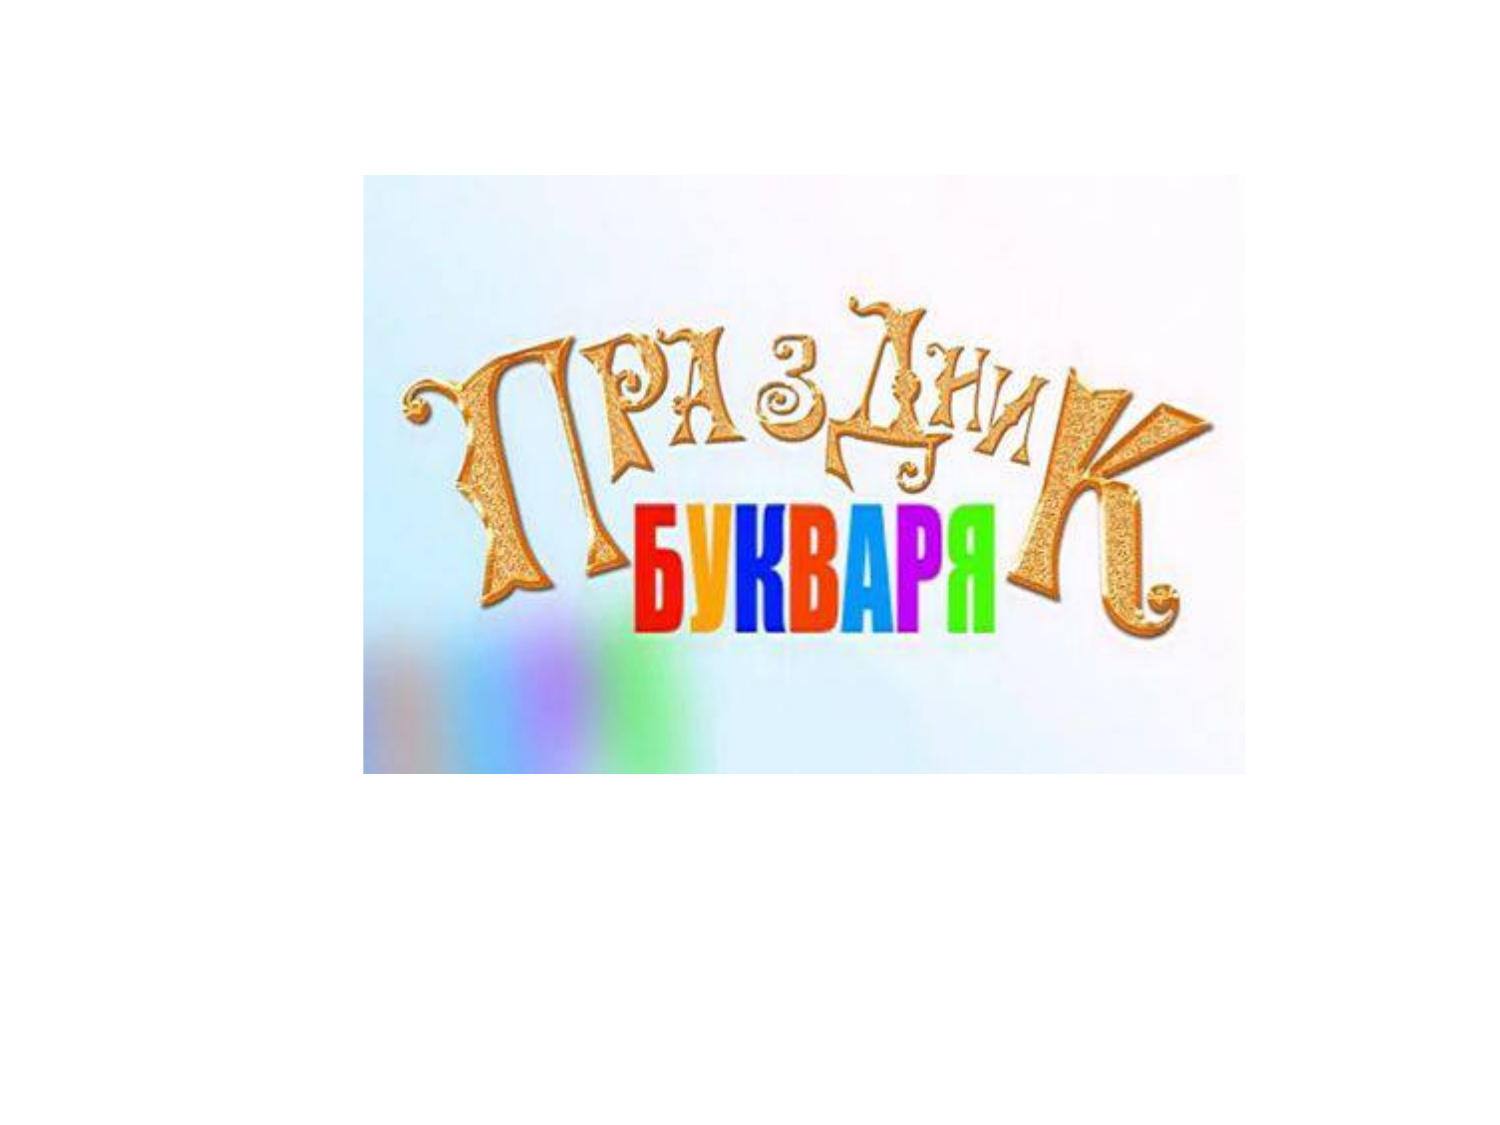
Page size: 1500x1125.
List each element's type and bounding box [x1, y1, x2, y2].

picture [362, 175, 1246, 774]
